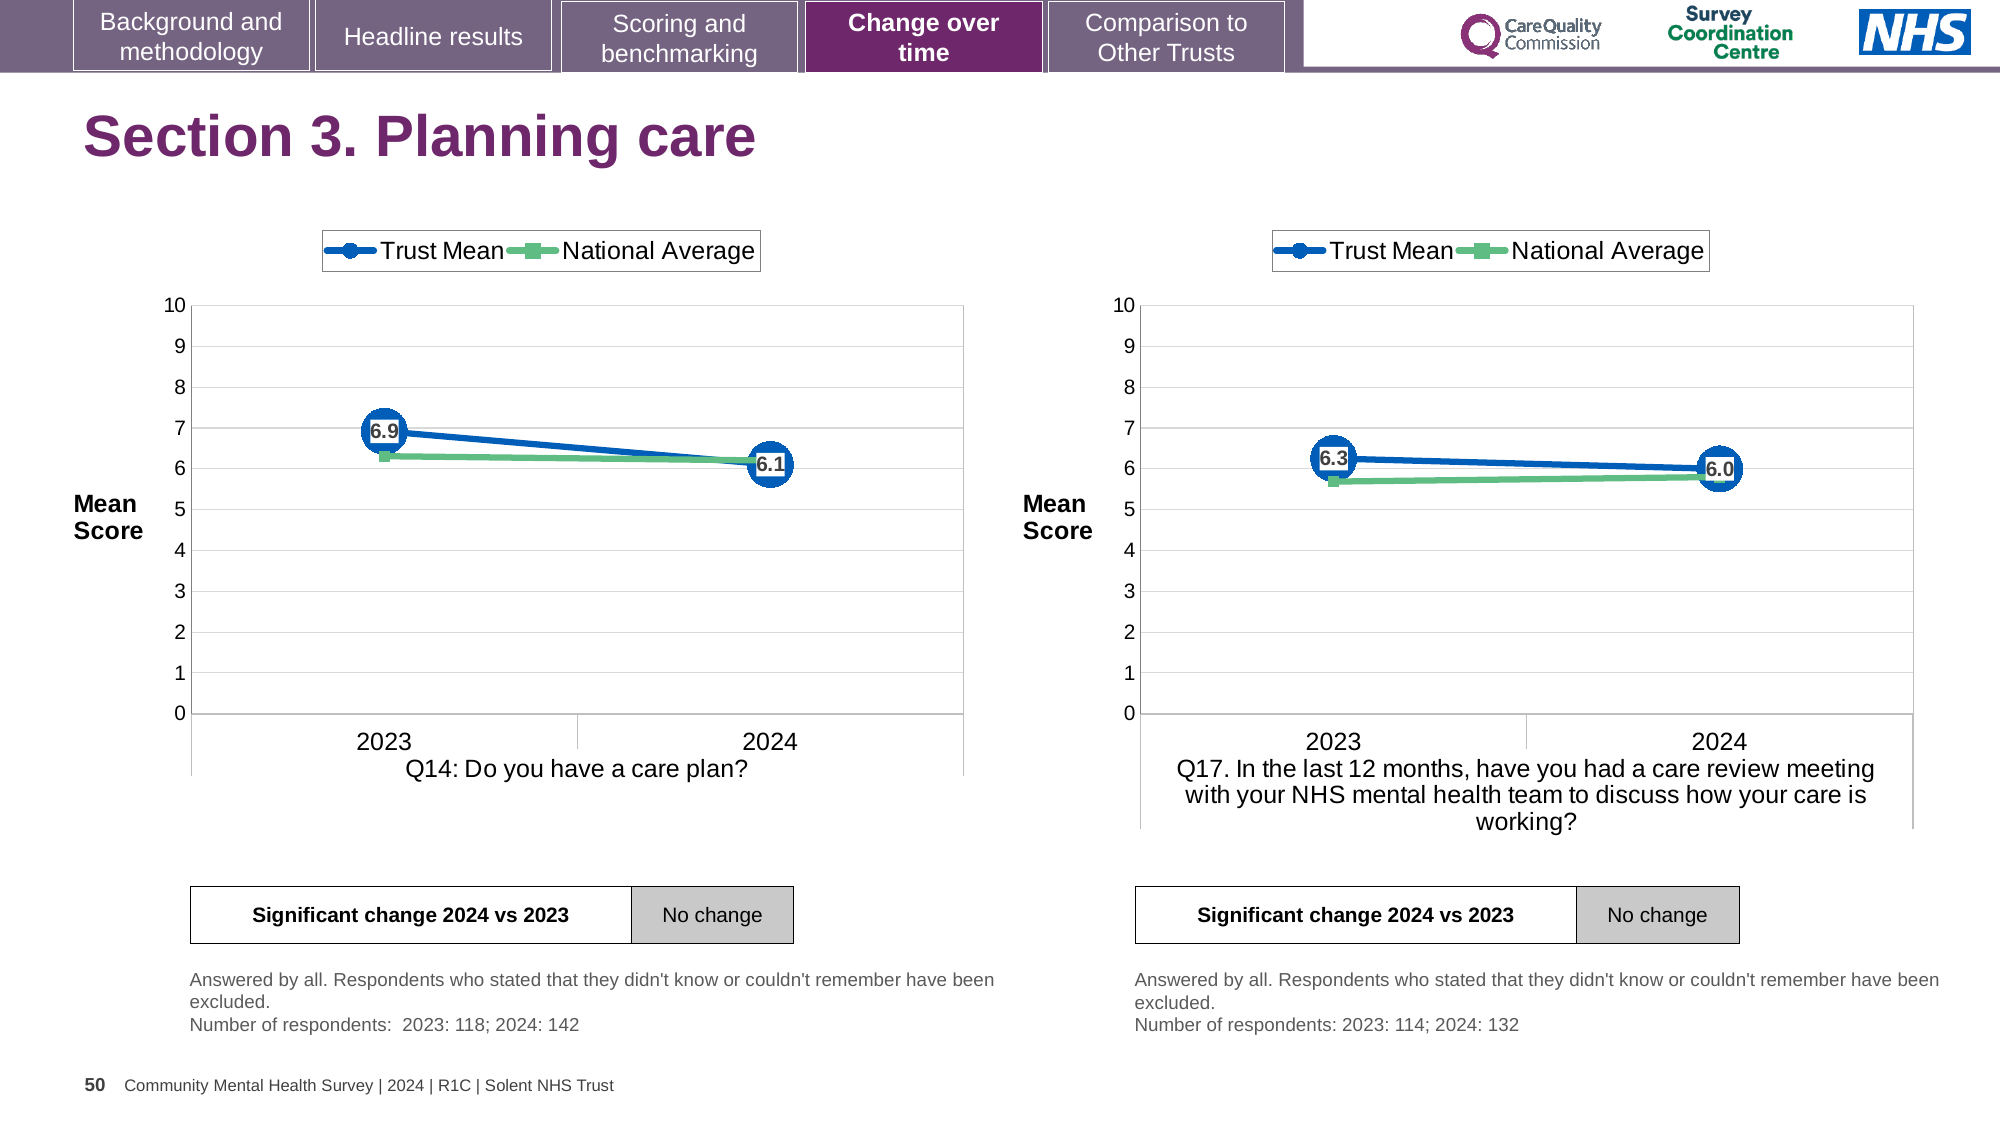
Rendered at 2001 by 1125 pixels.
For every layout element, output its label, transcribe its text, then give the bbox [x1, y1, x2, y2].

chart [1018, 228, 1916, 858]
text_box Answered by all. Respondents who stated that they didn't know or couldn't remember have been excluded. Number of respondents: 2023: 114; 2024: 132 [1119, 960, 1984, 1066]
table_header No change [632, 887, 793, 943]
picture [1859, 9, 1971, 55]
table_header Significant change 2024 vs 2023 [191, 887, 631, 943]
chart [68, 228, 966, 858]
picture [1666, 3, 1794, 61]
text_box Answered by all. Respondents who stated that they didn't know or couldn't remember have been excluded. Number of respondents: 2023: 118; 2024: 142 [174, 959, 1039, 1043]
table_header No change [1577, 887, 1739, 943]
table_header Significant change 2024 vs 2023 [1136, 887, 1576, 943]
picture [1460, 13, 1602, 59]
text_box 50 [84, 1065, 122, 1125]
title Section 3. Planning care [68, 83, 1942, 191]
